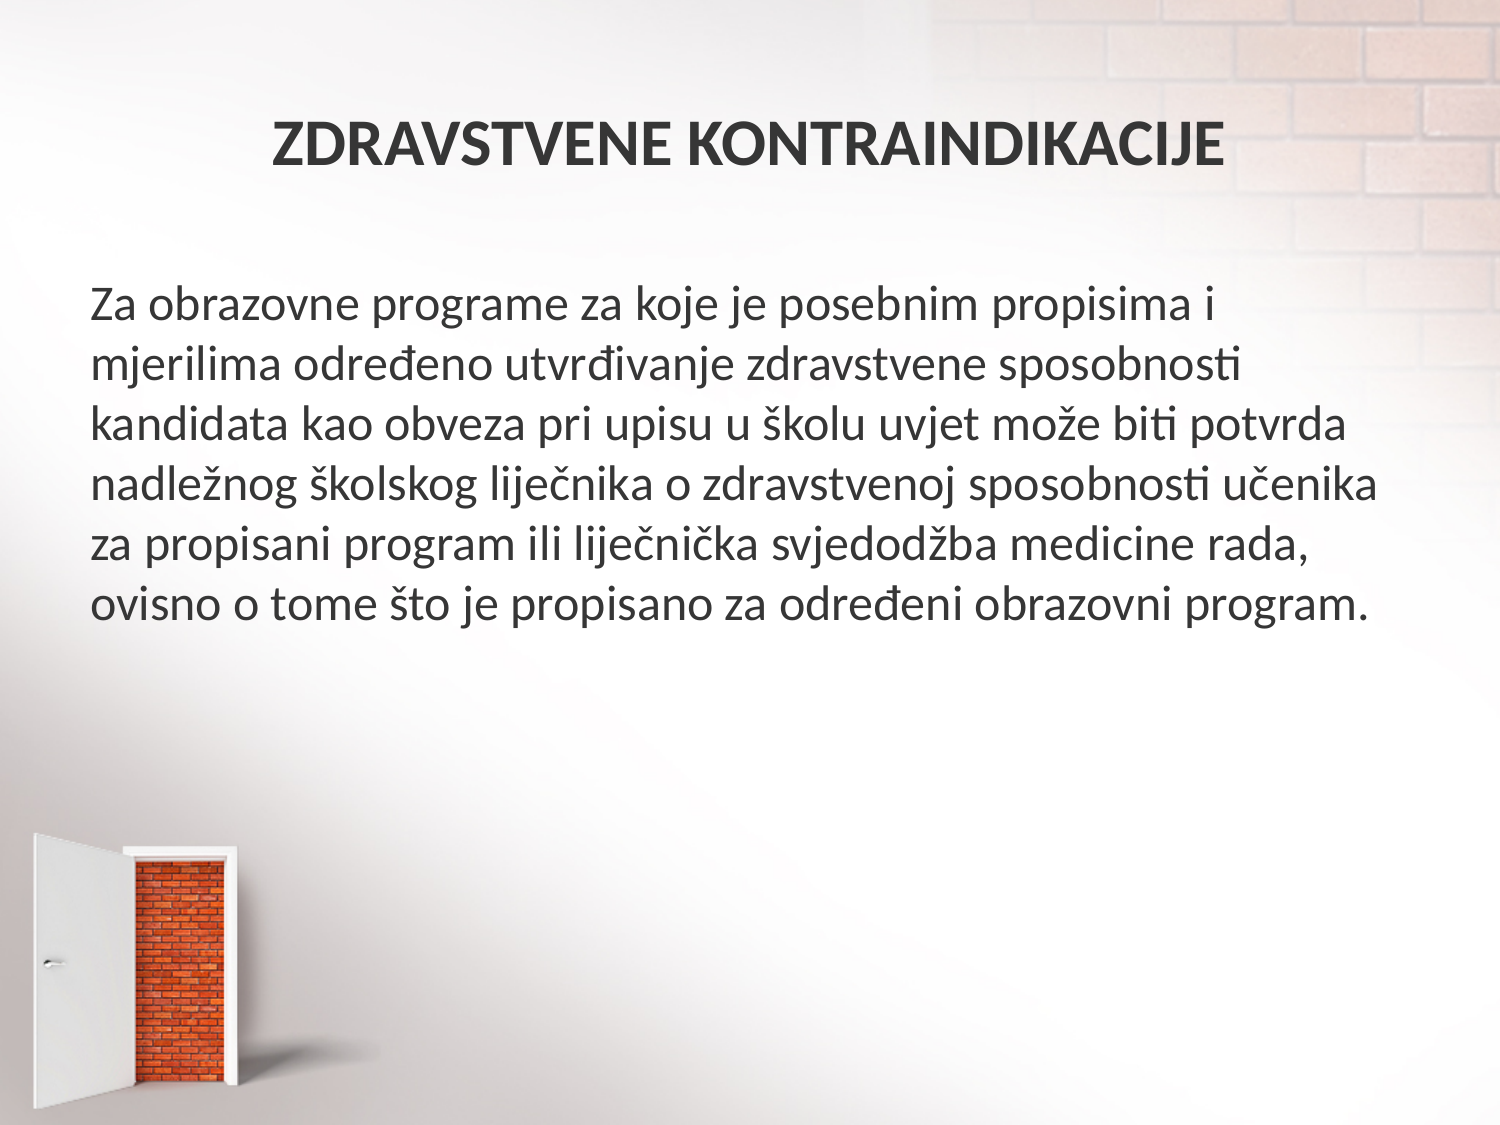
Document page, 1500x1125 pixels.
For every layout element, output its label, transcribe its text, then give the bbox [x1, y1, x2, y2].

title ZDRAVSTVENE KONTRAINDIKACIJE [75, 45, 1425, 233]
picture [0, 0, 1500, 1125]
list Za obrazovne programe za koje je posebnim propisima i mjerilima određeno utvrđivanje zdravstvene sposobnosti kandidata kao obveza pri upisu u školu uvjet može biti potvrda nadležnog školskog liječnika o zdravstvenoj sposobnosti učenika za propisani program ili liječnička svjedodžba medicine rada, ovisno o tome što je propisano za određeni obrazovni program. [75, 262, 1425, 1005]
